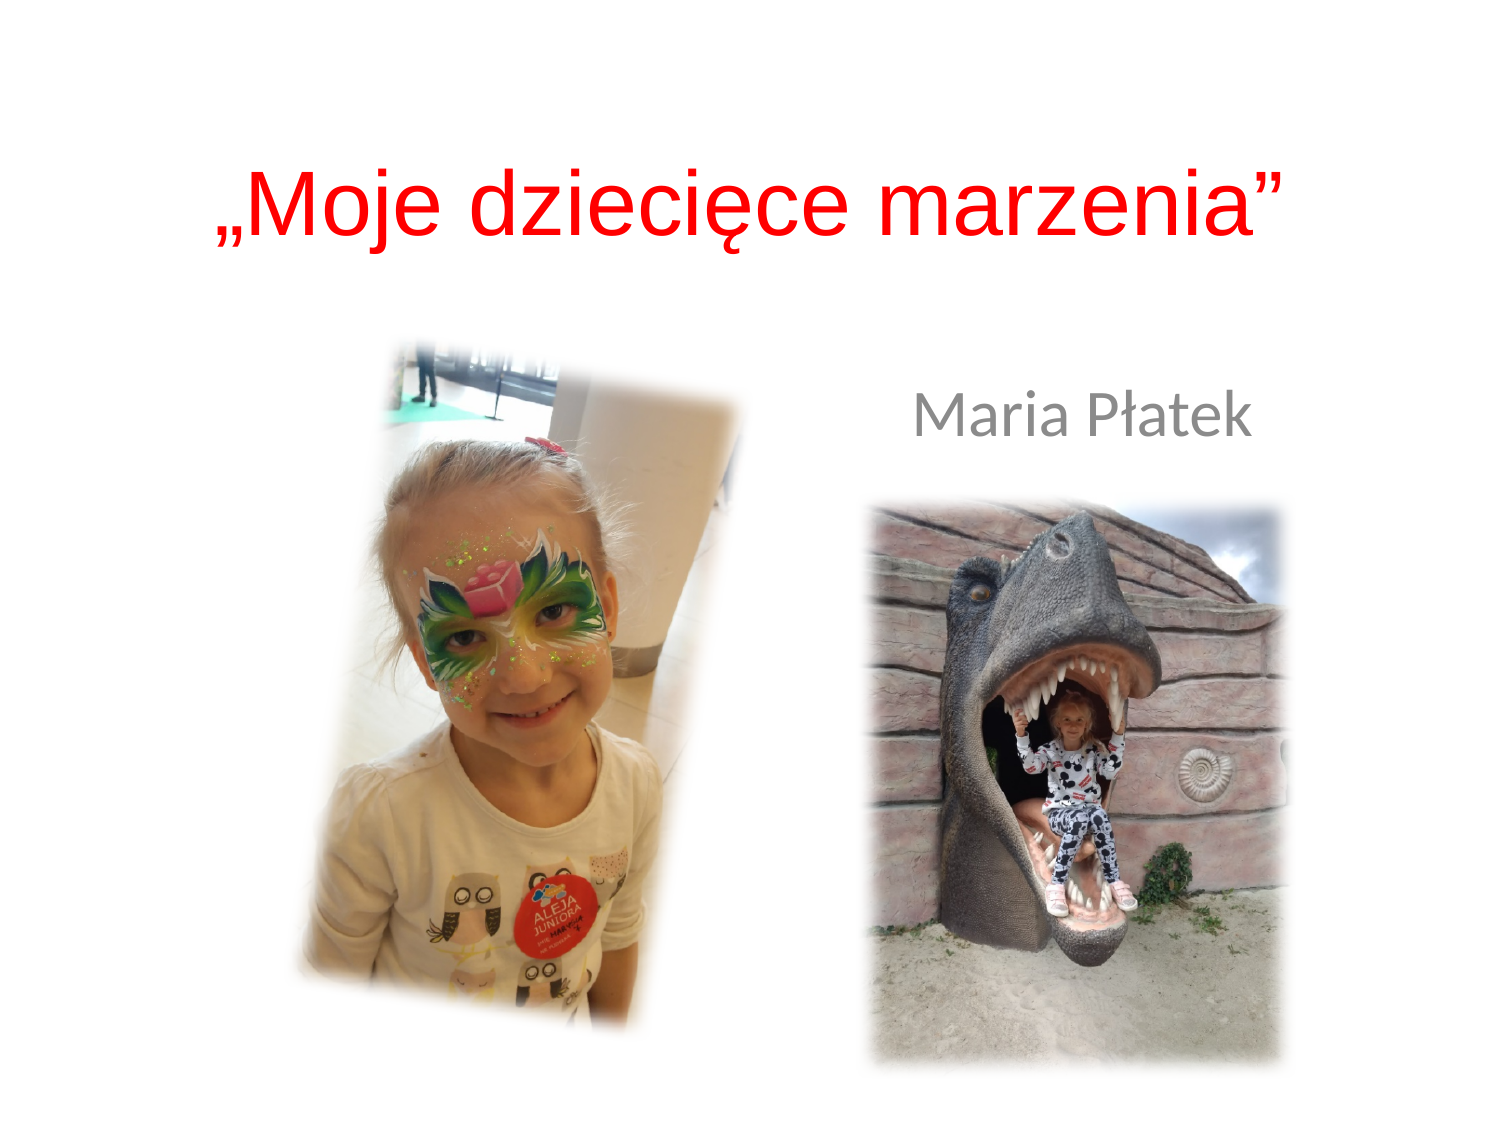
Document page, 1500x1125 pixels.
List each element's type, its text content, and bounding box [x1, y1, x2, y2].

subtitle Maria Płatek [690, 361, 1459, 488]
title „Moje dziecięce marzenia” [112, 78, 1388, 320]
picture [183, 365, 853, 1010]
picture [855, 492, 1297, 1080]
